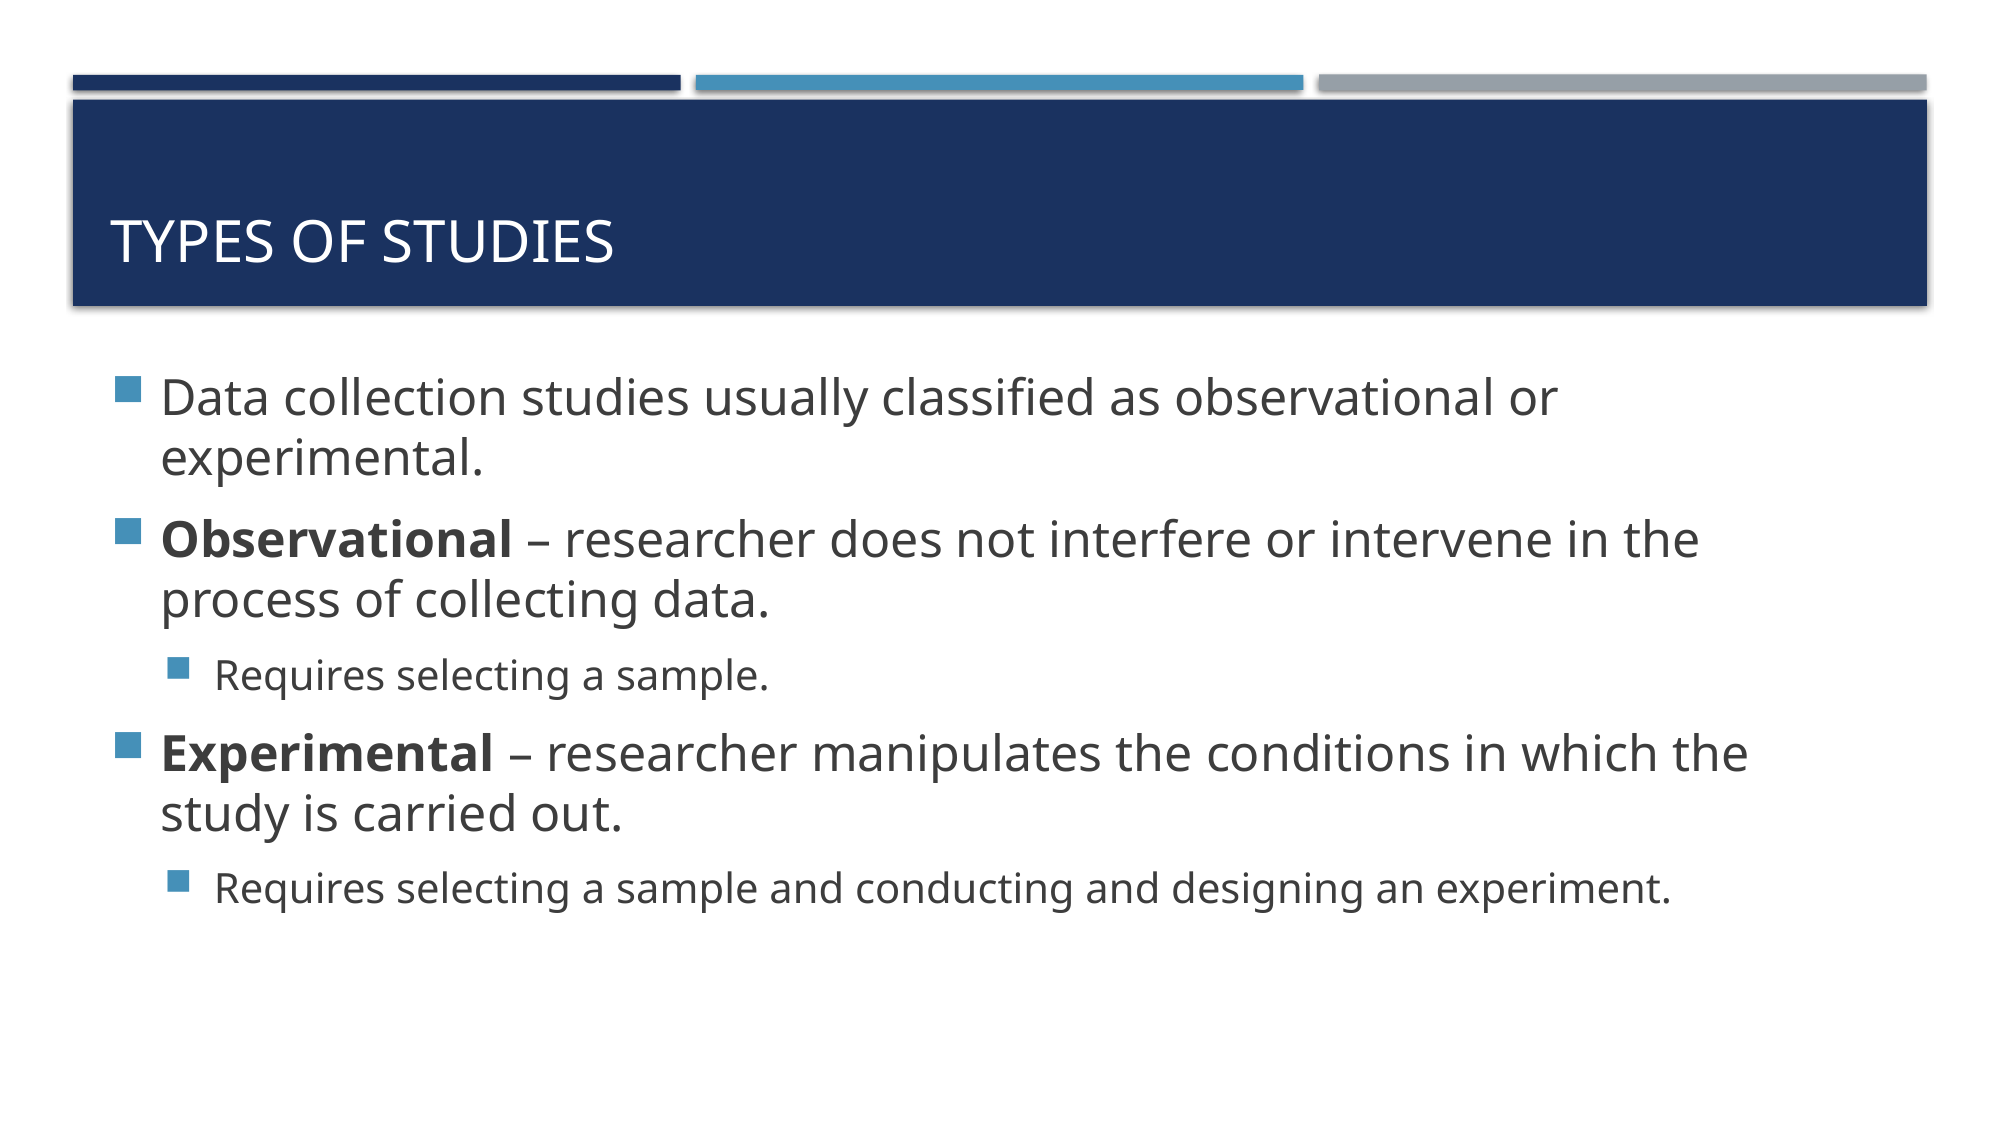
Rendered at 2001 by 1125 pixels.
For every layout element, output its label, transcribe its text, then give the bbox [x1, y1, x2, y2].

title Types of Studies [95, 119, 1905, 282]
list Data collection studies usually classified as observational or experimental. Observational – researcher does not interfere or intervene in the process of collecting data. Requires selecting a sample. Experimental – researcher manipulates the conditions in which the study is carried out. Requires selecting a sample and conducting and designing an experiment. [95, 357, 1905, 962]
